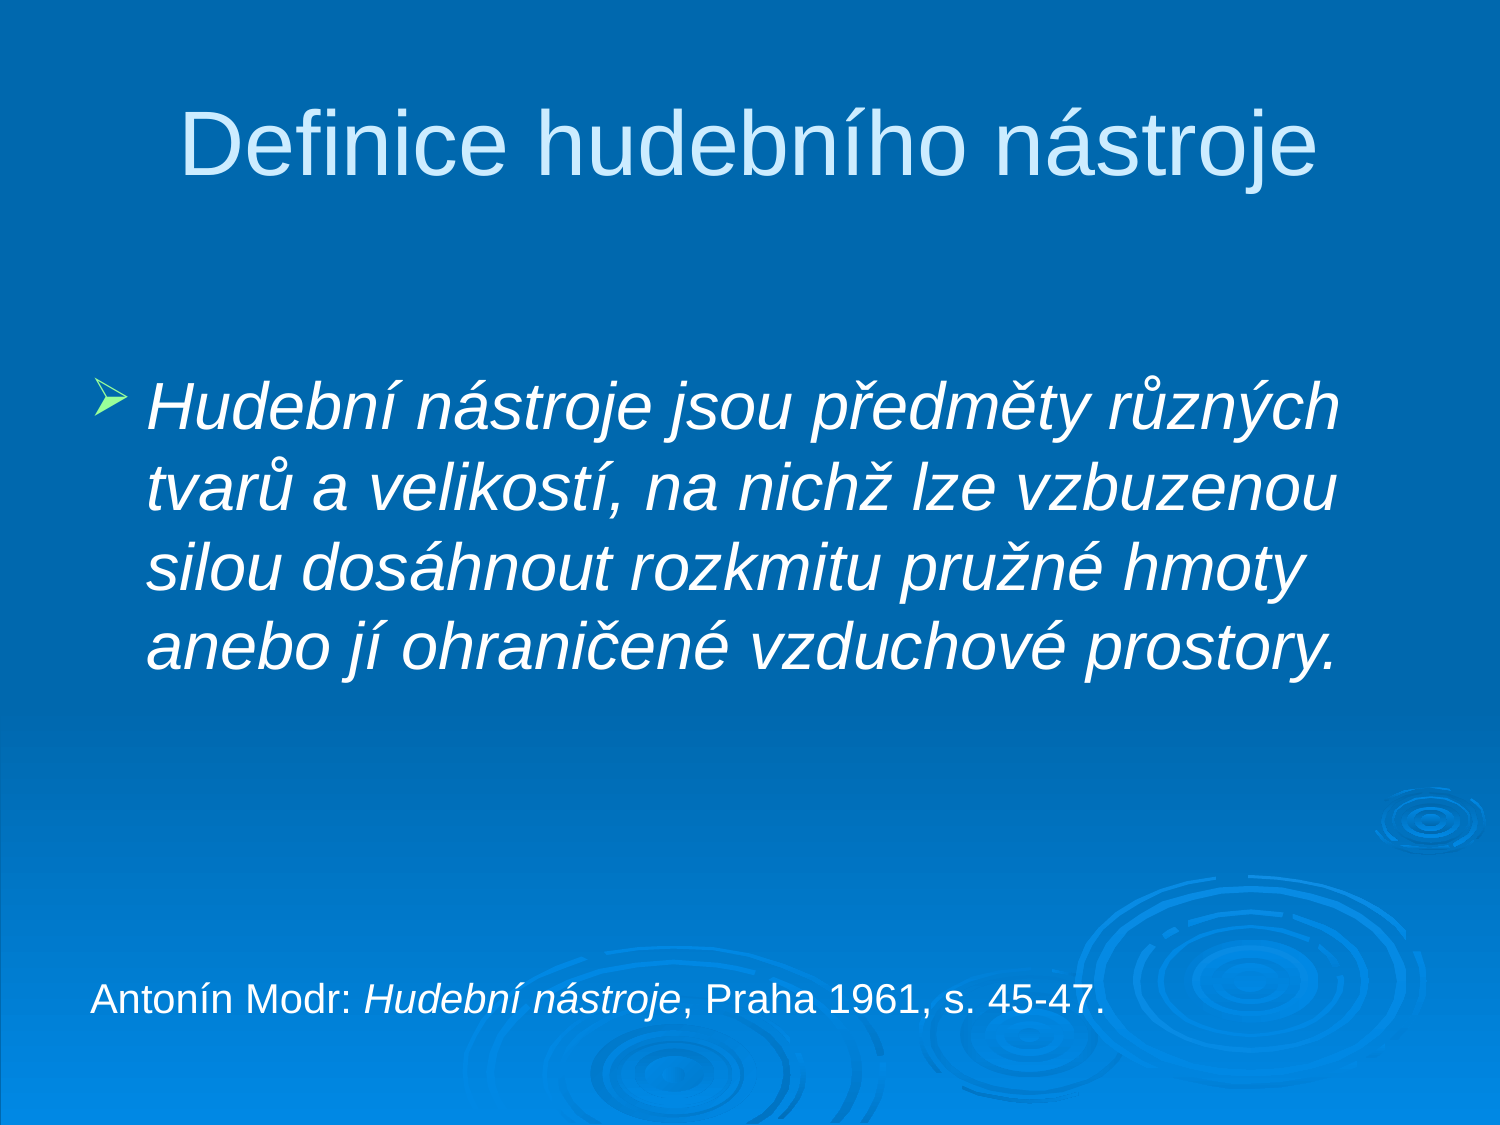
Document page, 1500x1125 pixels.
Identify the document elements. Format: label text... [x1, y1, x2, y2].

list Hudební nástroje jsou předměty různých tvarů a velikostí, na nichž lze vzbuzenou silou dosáhnout rozkmitu pružné hmoty anebo jí ohraničené vzduchové prostory. Antonín Modr: Hudební nástroje, Praha 1961, s. 45-47. [75, 262, 1425, 1005]
title Definice hudebního nástroje [75, 45, 1425, 233]
